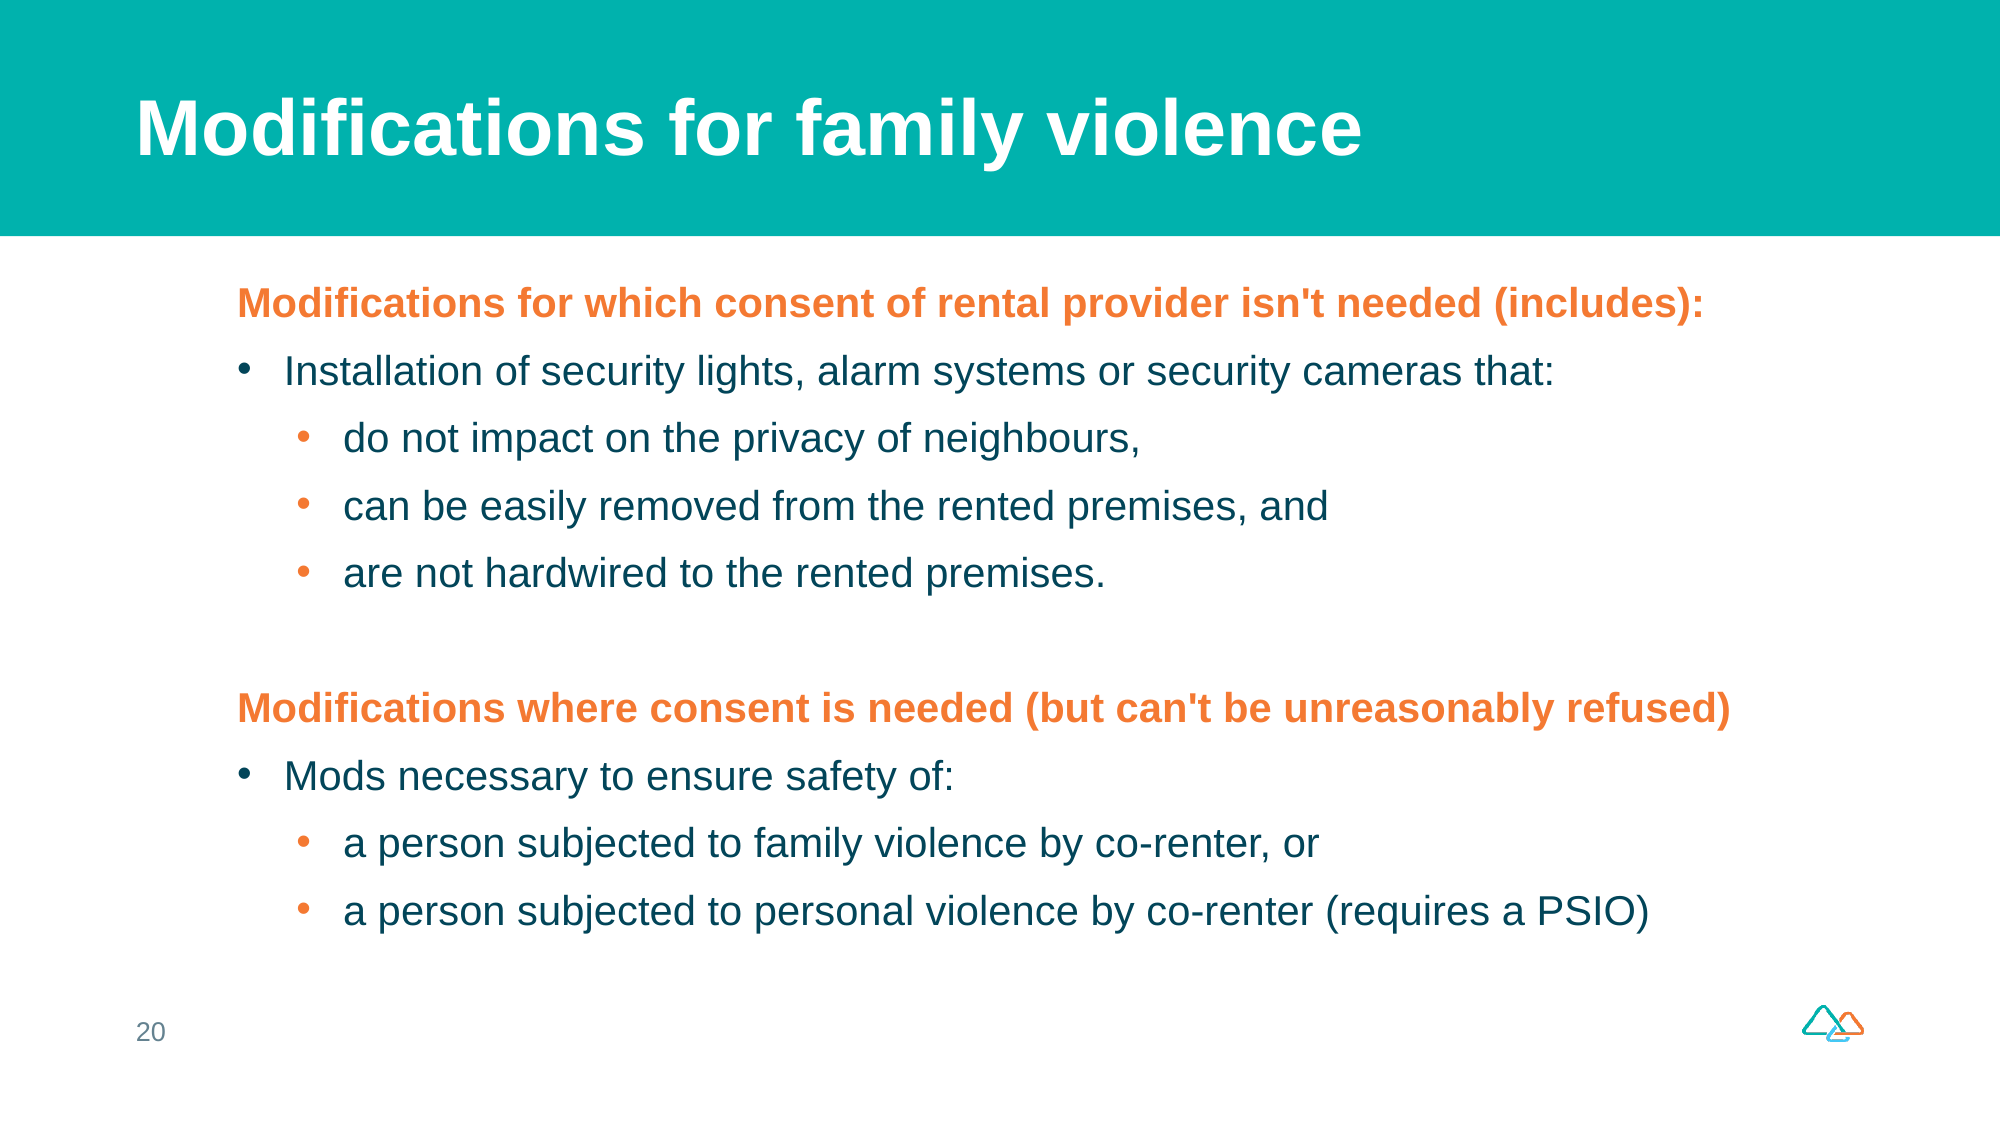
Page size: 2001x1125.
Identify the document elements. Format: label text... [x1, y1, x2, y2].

picture [1802, 1005, 1864, 1042]
title Modifications for family violence [129, 62, 1871, 193]
list Modifications for which consent of rental provider isn't needed (includes): Installation of security lights, alarm systems or security cameras that: do not impact on the privacy of neighbours, can be easily removed from the rented premises, and are not hardwired to the rented premises. Modifications where consent is needed (but can't be unreasonably refused) Mods necessary to ensure safety of: a person subjected to family violence by co-renter, or a person subjected to personal violence by co-renter (requires a PSIO) [231, 265, 1769, 1007]
slide_number 20 [129, 1006, 209, 1055]
